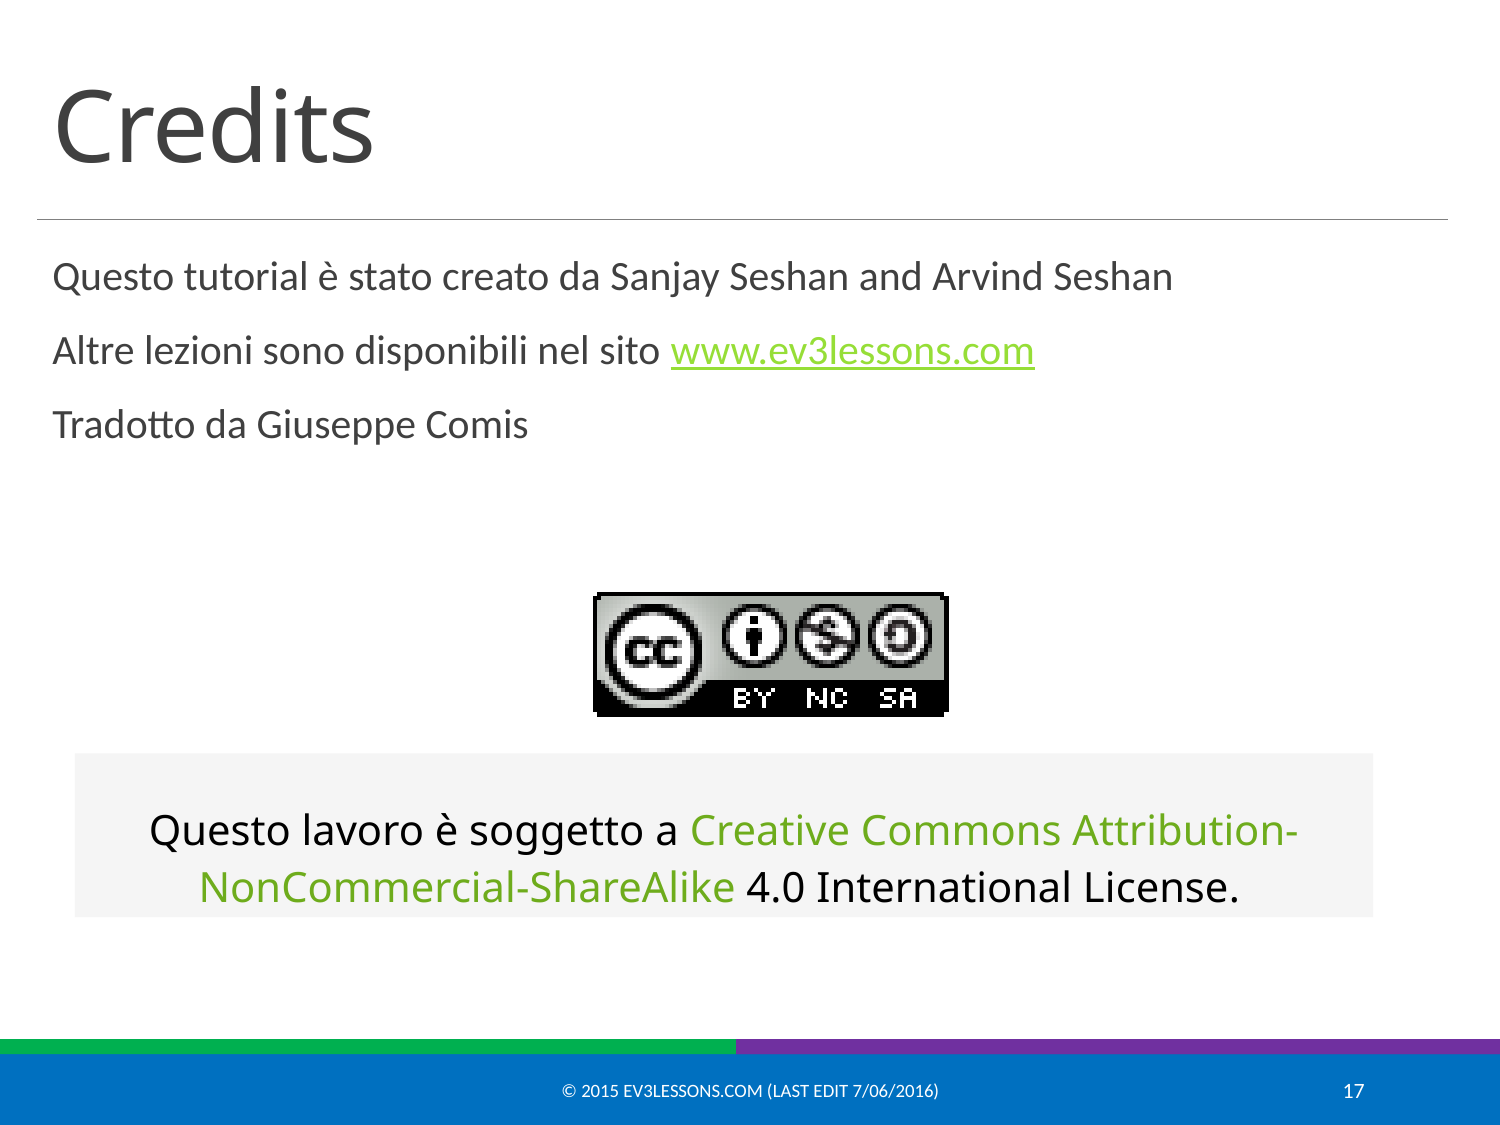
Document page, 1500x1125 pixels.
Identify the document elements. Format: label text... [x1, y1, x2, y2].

footer © 2015 EV3Lessons.com (Last Edit 7/06/2016) [453, 1059, 1047, 1120]
title Credits [37, 47, 1448, 191]
slide_number 17 [1218, 1059, 1380, 1120]
picture [593, 591, 949, 718]
text_box Questo lavoro è soggetto a Creative Commons Attribution-NonCommercial-ShareAlike 4.0 International License. [74, 753, 1374, 918]
list Questo tutorial è stato creato da Sanjay Seshan and Arvind Seshan Altre lezioni sono disponibili nel sito www.ev3lessons.com Tradotto da Giuseppe Comis [37, 246, 1448, 1011]
